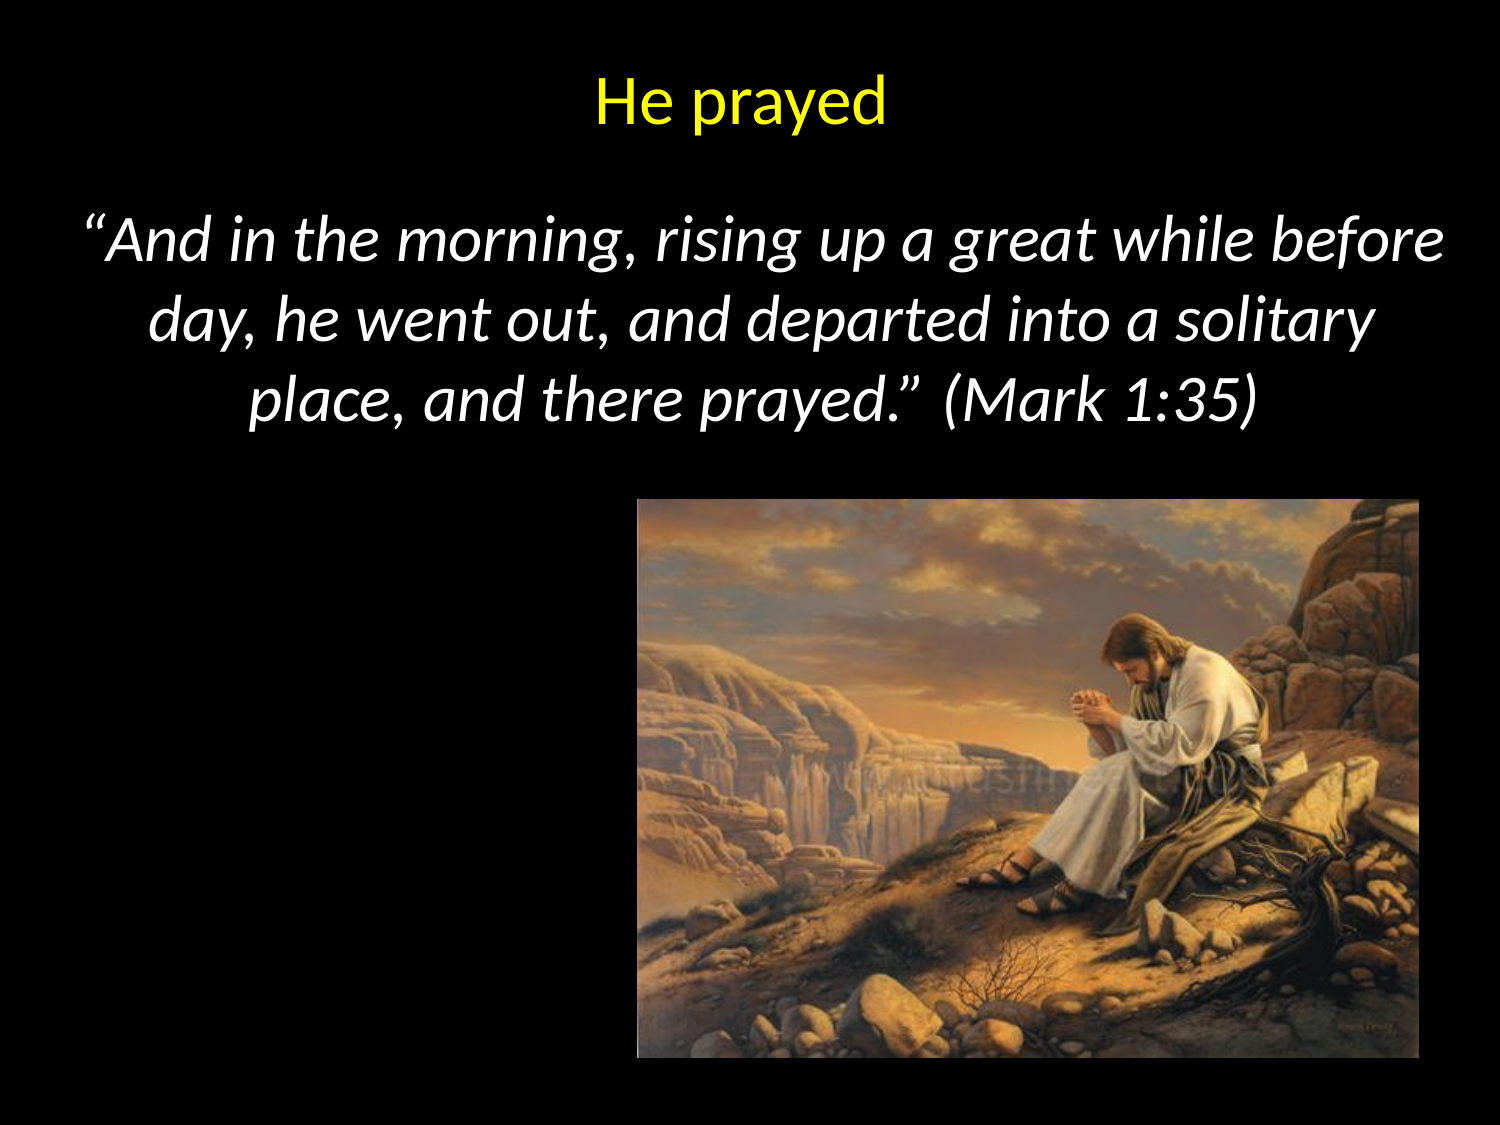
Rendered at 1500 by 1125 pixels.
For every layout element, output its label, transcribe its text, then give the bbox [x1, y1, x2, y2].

picture [637, 499, 1419, 1059]
text_box “And in the morning, rising up a great while before day, he went out, and departed into a solitary place, and there prayed.” (Mark 1:35) [62, 187, 1463, 443]
title He prayed [75, 45, 1425, 187]
